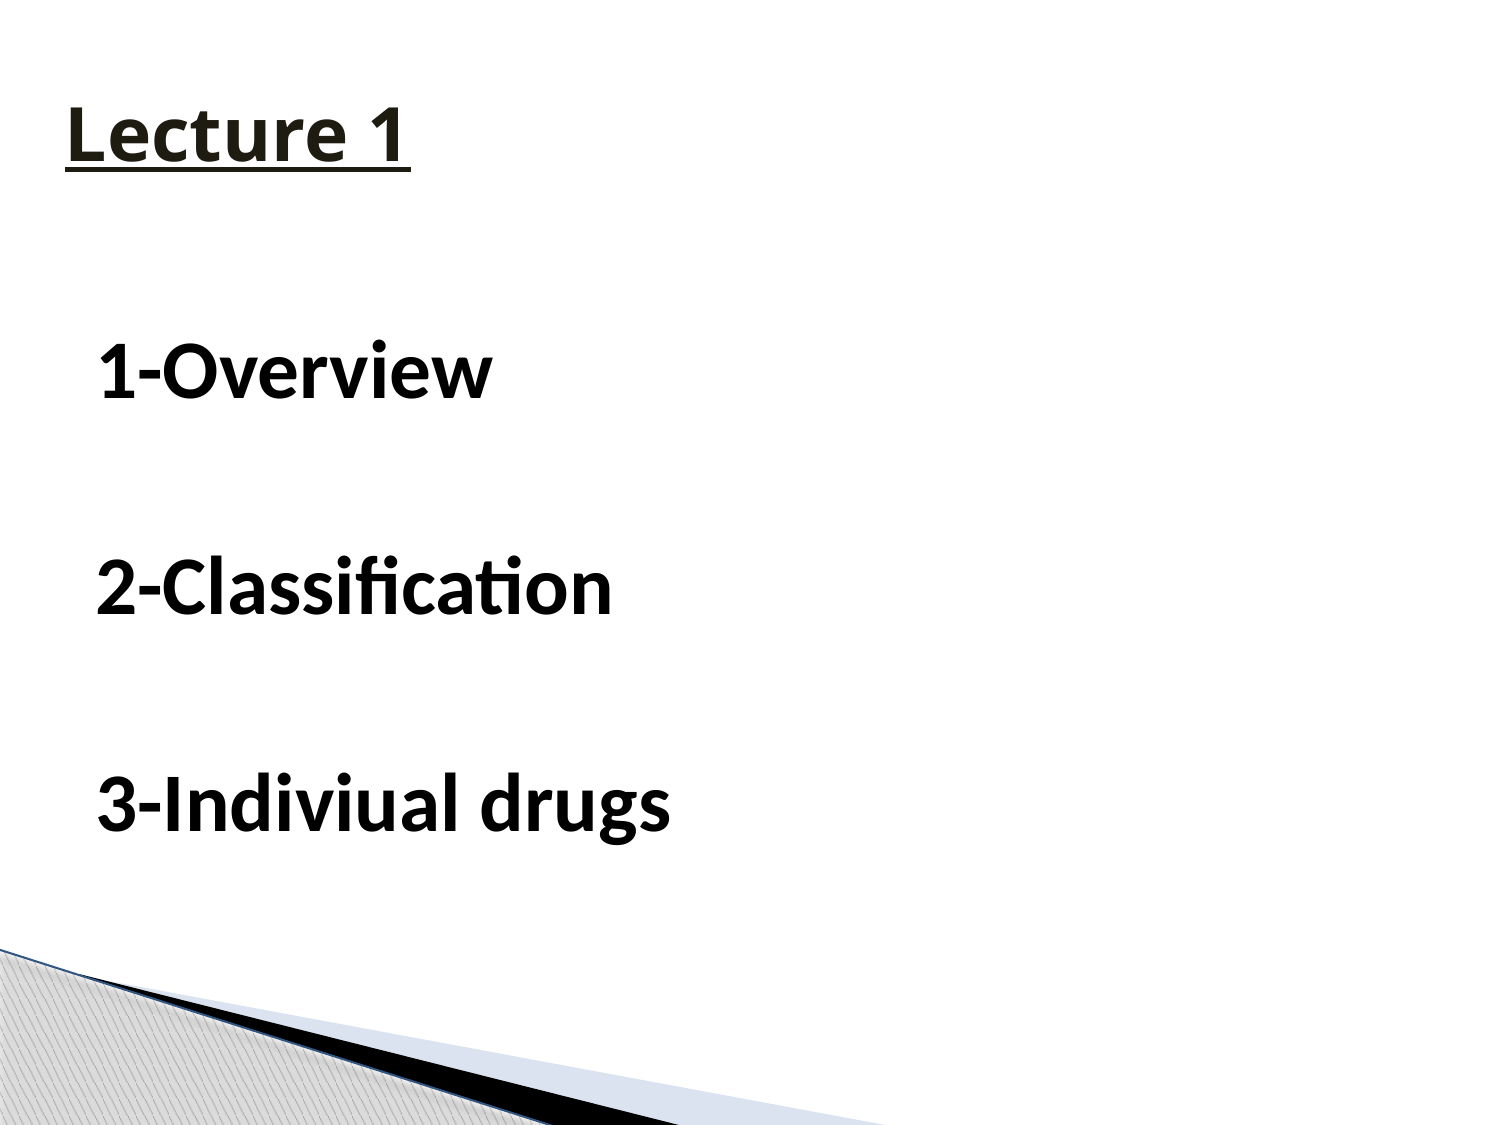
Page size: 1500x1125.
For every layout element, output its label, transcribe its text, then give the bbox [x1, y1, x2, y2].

title Lecture 1 [50, 24, 1450, 238]
list 1-Overview 2-Classification 3-Indiviual drugs [62, 307, 1413, 875]
